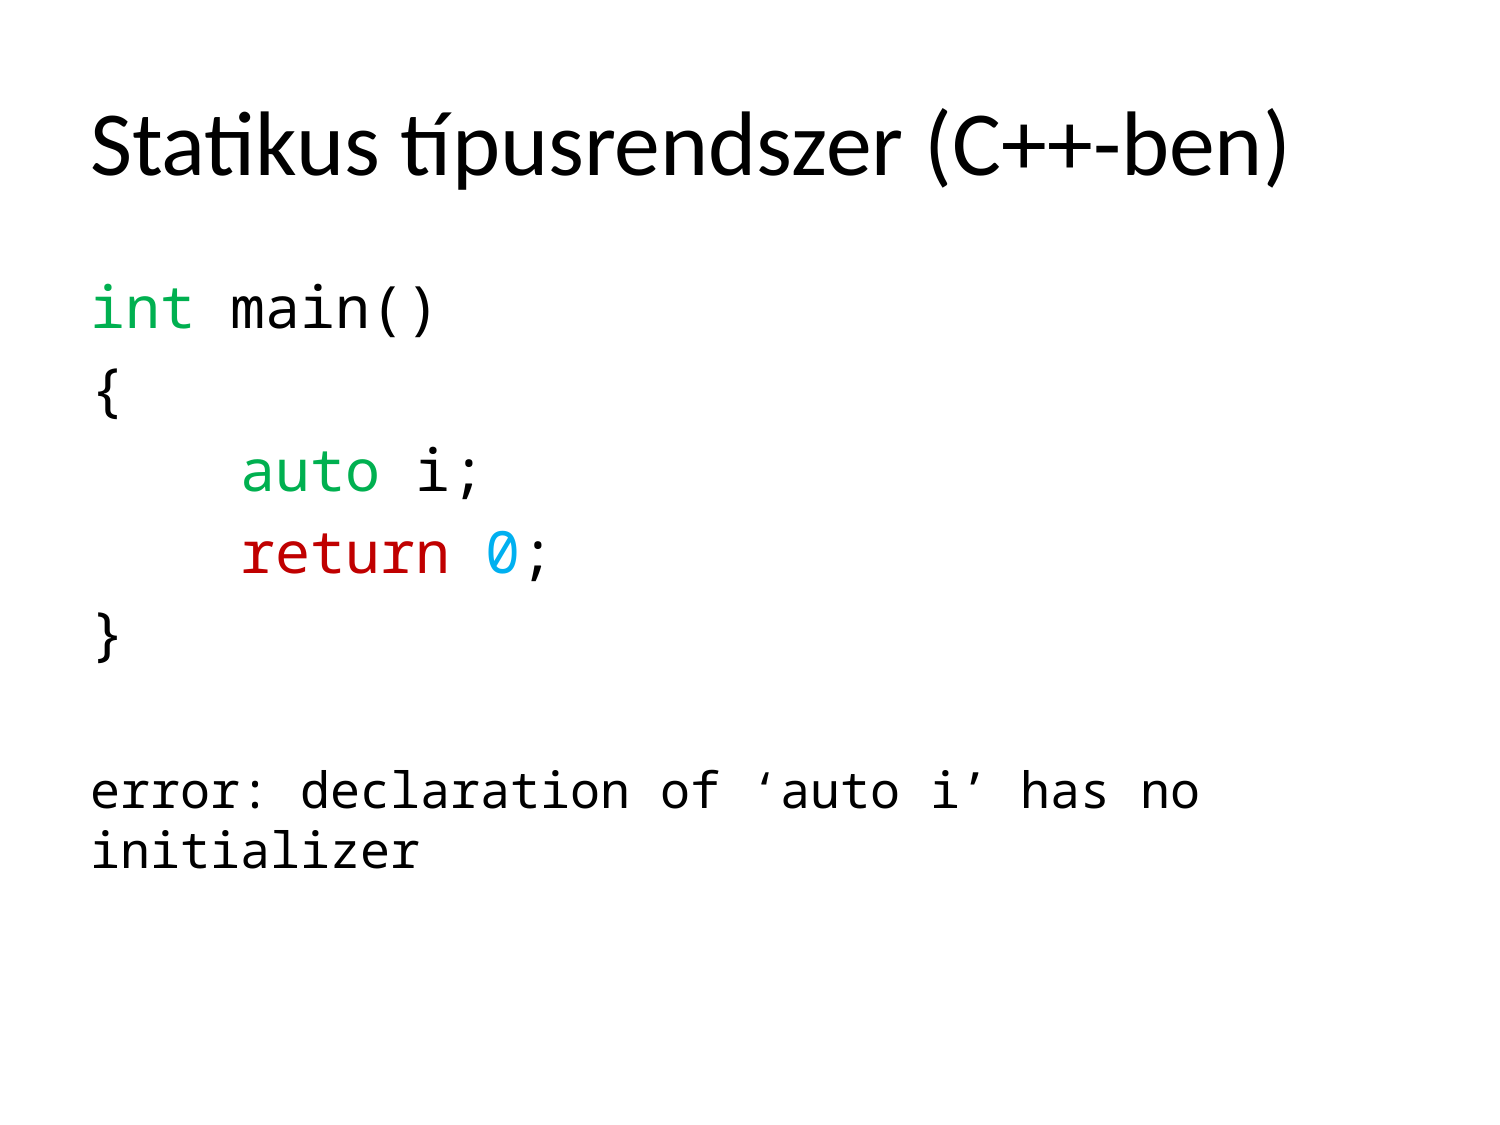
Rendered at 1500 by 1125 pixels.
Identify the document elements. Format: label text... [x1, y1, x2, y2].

title Statikus típusrendszer (C++-ben) [74, 44, 1426, 233]
list int main() { auto i; return 0; } error: declaration of ‘auto i’ has no initializer [74, 262, 1500, 1006]
